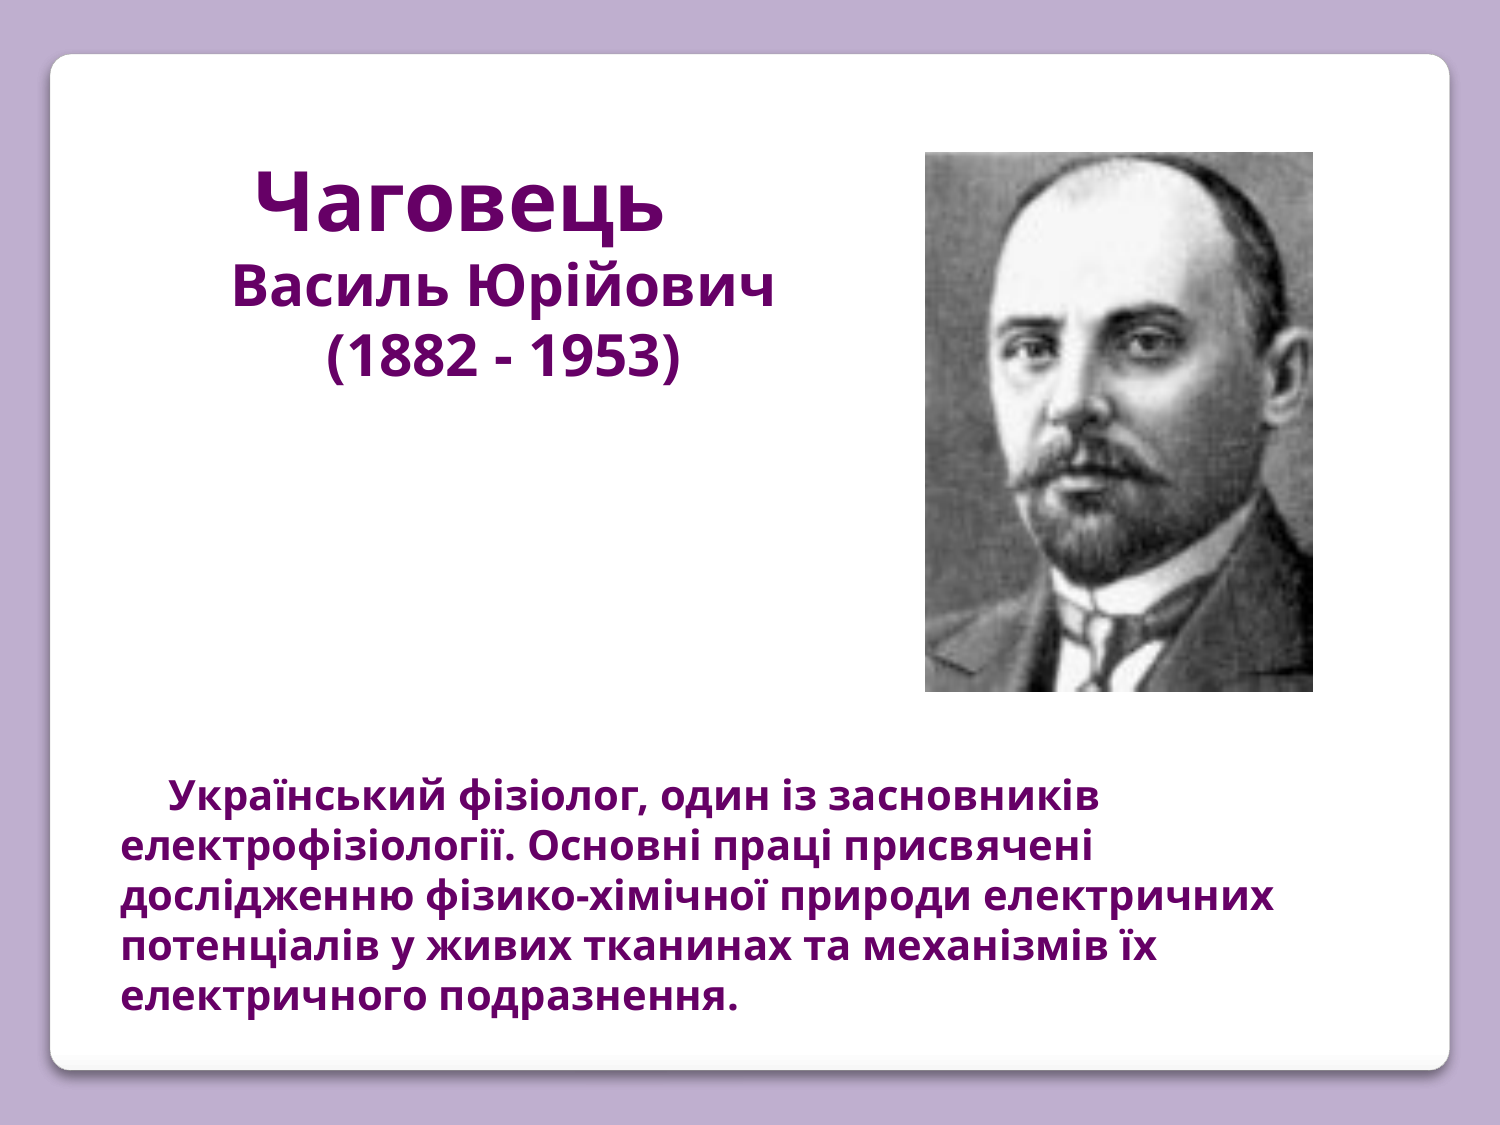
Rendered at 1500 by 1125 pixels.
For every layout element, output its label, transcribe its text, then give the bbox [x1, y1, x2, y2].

text_box Український фізіолог, один із засновників електрофізіології. Основні праці присвячені дослідженню фізико-хімічної природи електричних потенціалів у живих тканинах та механізмів їх електричного подразнення. [105, 761, 1407, 1027]
picture [925, 151, 1313, 692]
text_box Чаговець Василь Юрійович (1882 - 1953) [128, 140, 879, 396]
